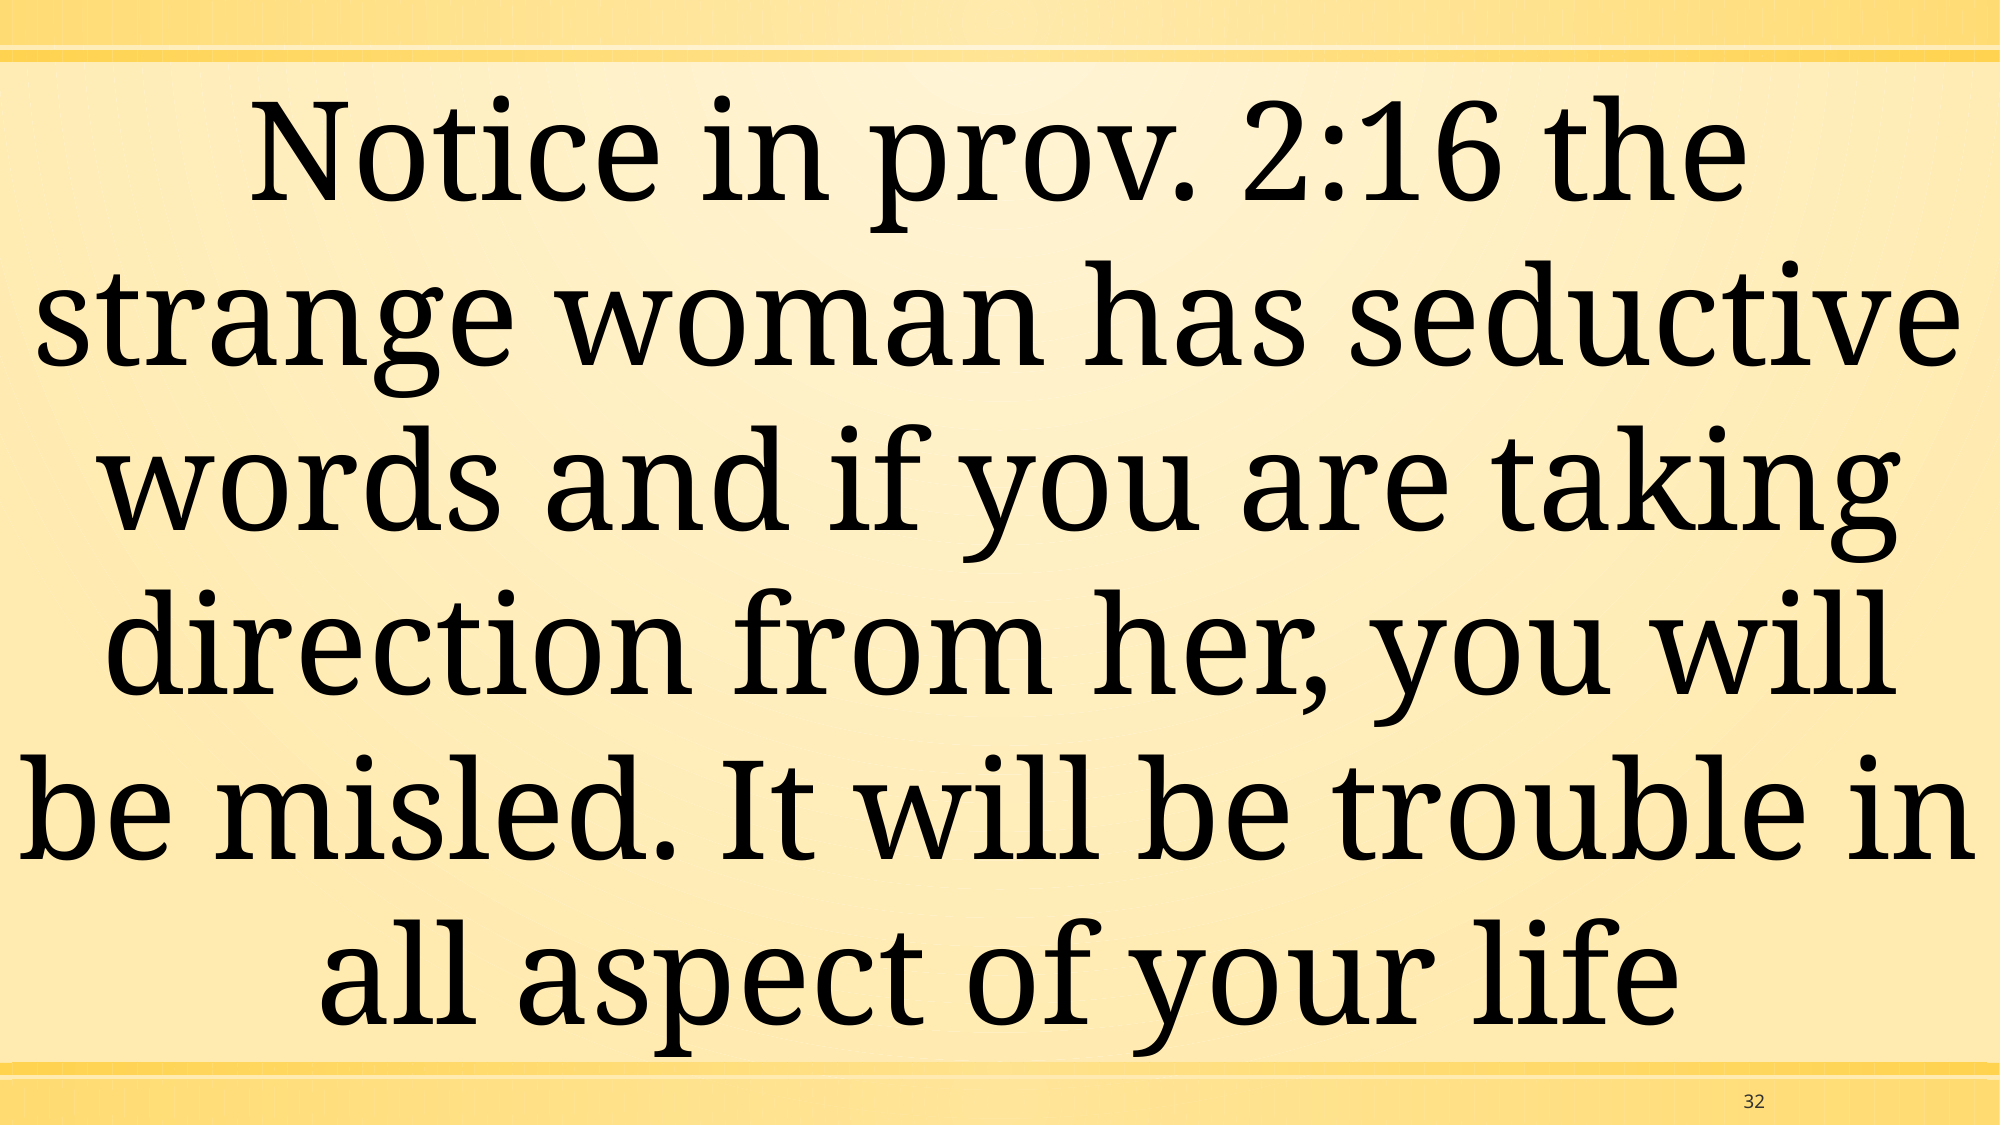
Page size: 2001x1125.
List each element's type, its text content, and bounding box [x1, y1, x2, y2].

text_box Notice in prov. 2:16 the strange woman has seductive words and if you are taking direction from her, you will be misled. It will be trouble in all aspect of your life [0, 55, 2000, 1060]
slide_number 32 [1674, 1083, 1780, 1122]
